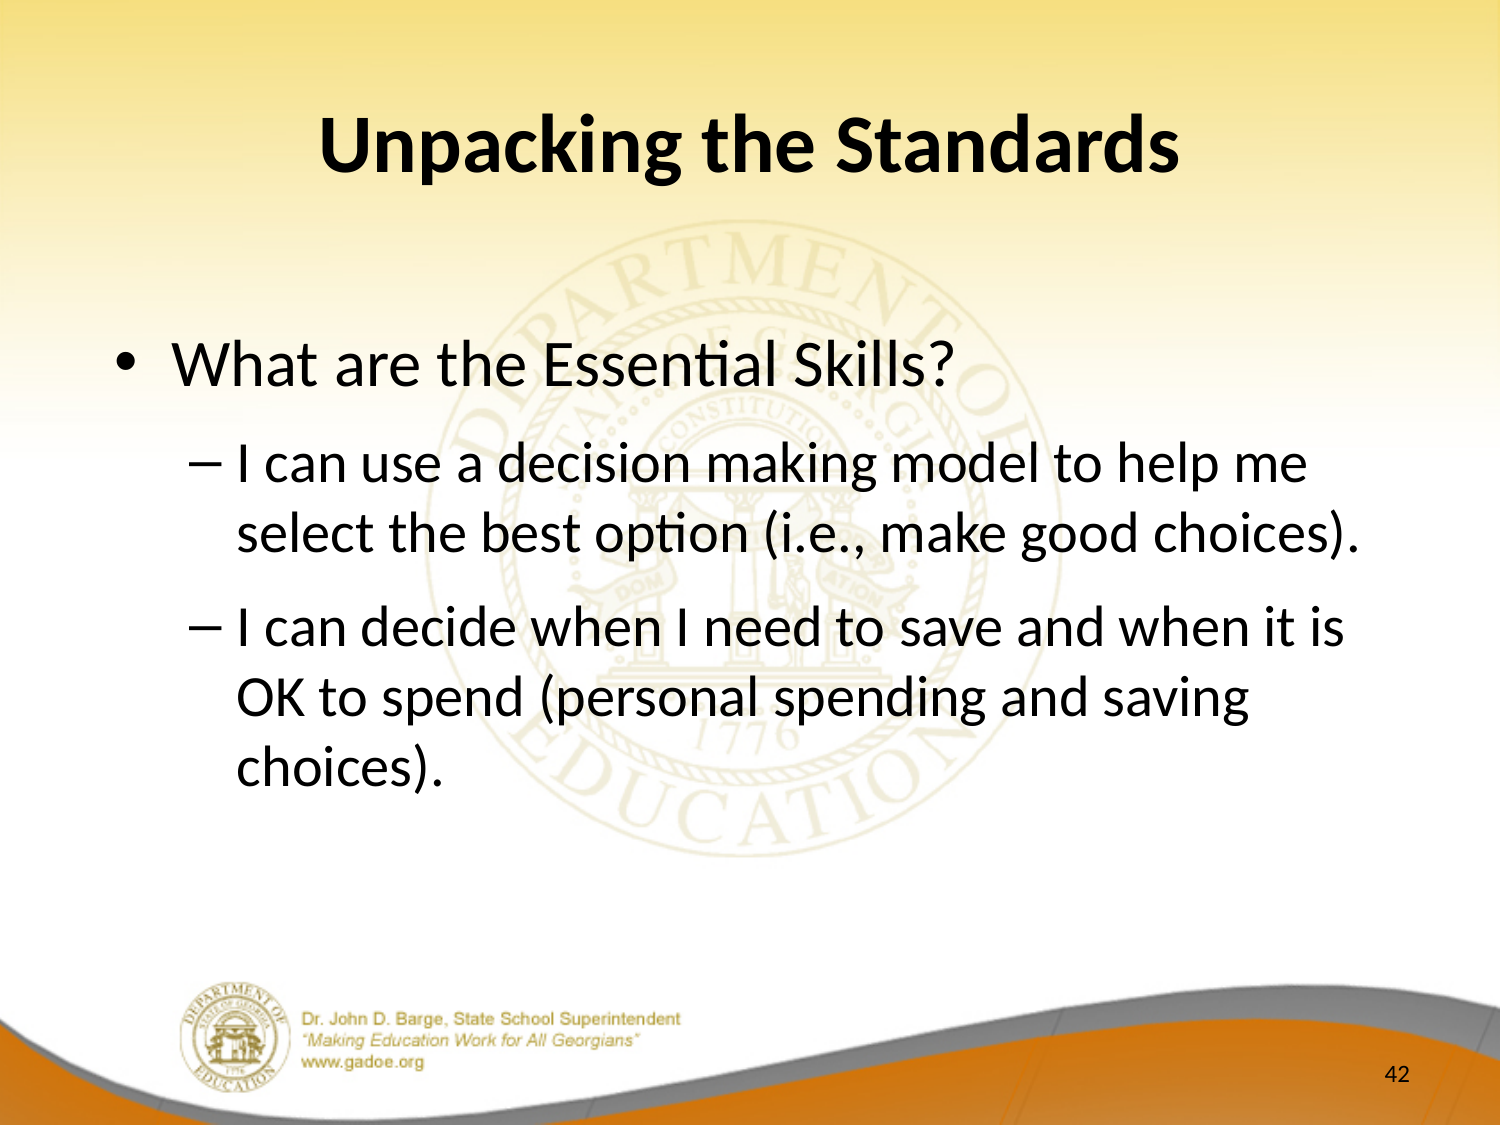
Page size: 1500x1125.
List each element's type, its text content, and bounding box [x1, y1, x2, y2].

list What are the Essential Skills? I can use a decision making model to help me select the best option (i.e., make good choices). I can decide when I need to save and when it is OK to spend (personal spending and saving choices). [99, 312, 1421, 1055]
picture [0, 0, 1500, 1125]
title Unpacking the Standards [75, 45, 1425, 233]
slide_number 42 [1325, 1042, 1425, 1103]
